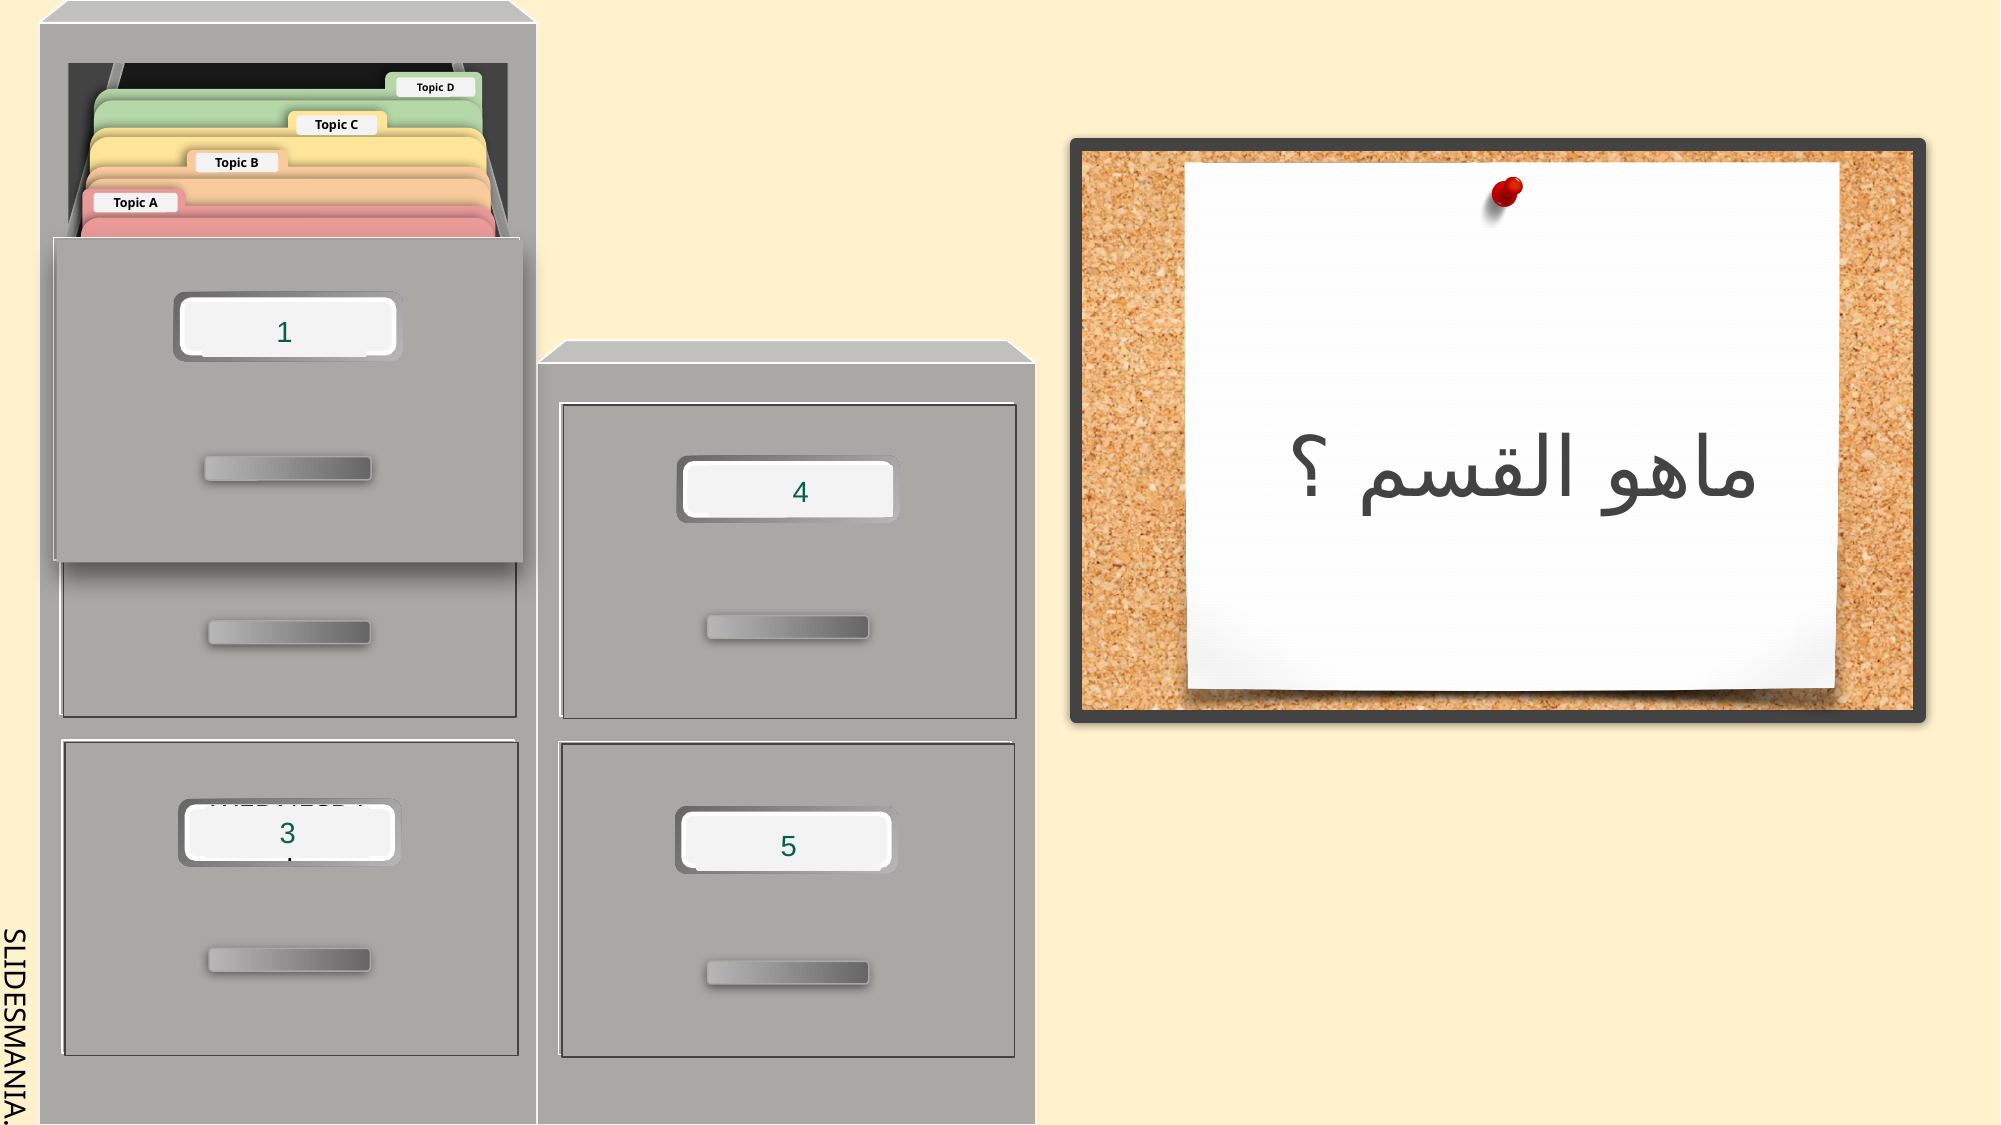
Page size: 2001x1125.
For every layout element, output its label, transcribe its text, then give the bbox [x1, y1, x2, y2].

list ماهو القسم ؟ [1220, 294, 1811, 632]
text_box 4 [708, 465, 893, 517]
text_box 1 [202, 304, 367, 357]
text_box 5 [696, 818, 881, 871]
text_box 3 [205, 806, 370, 858]
picture [1082, 131, 1913, 730]
